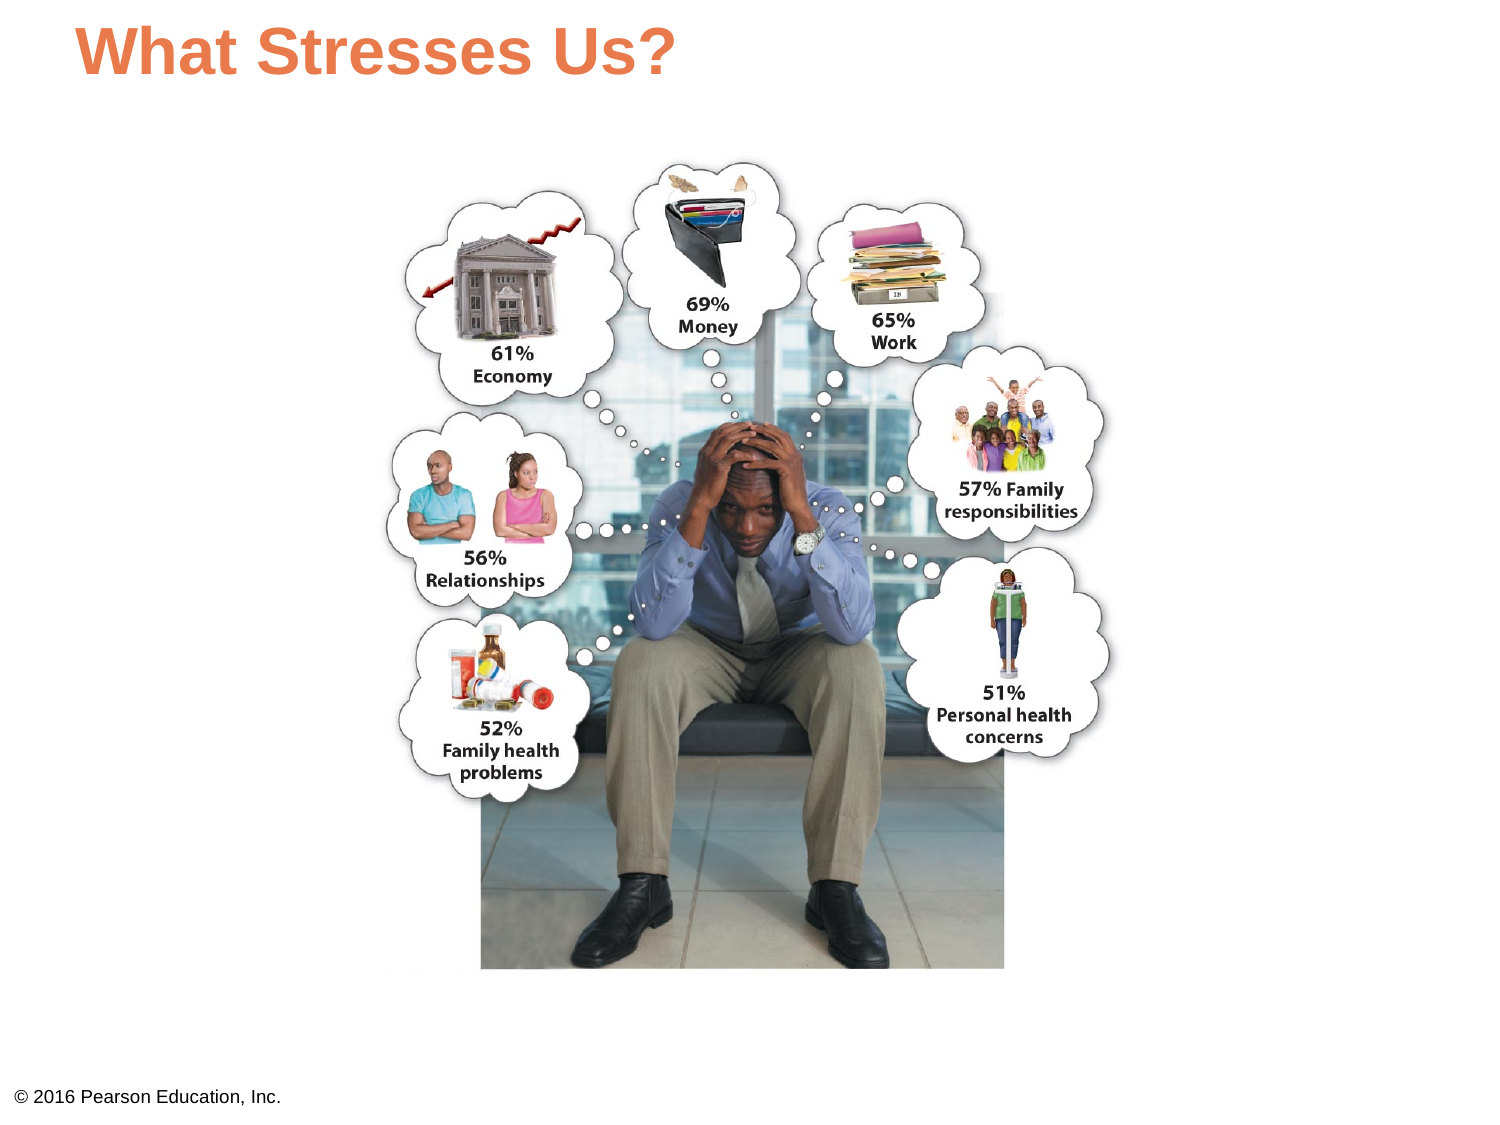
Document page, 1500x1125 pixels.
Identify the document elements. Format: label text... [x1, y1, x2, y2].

picture [374, 151, 1126, 974]
footer © 2016 Pearson Education, Inc. [14, 1084, 900, 1115]
title What Stresses Us? [0, 0, 1500, 96]
